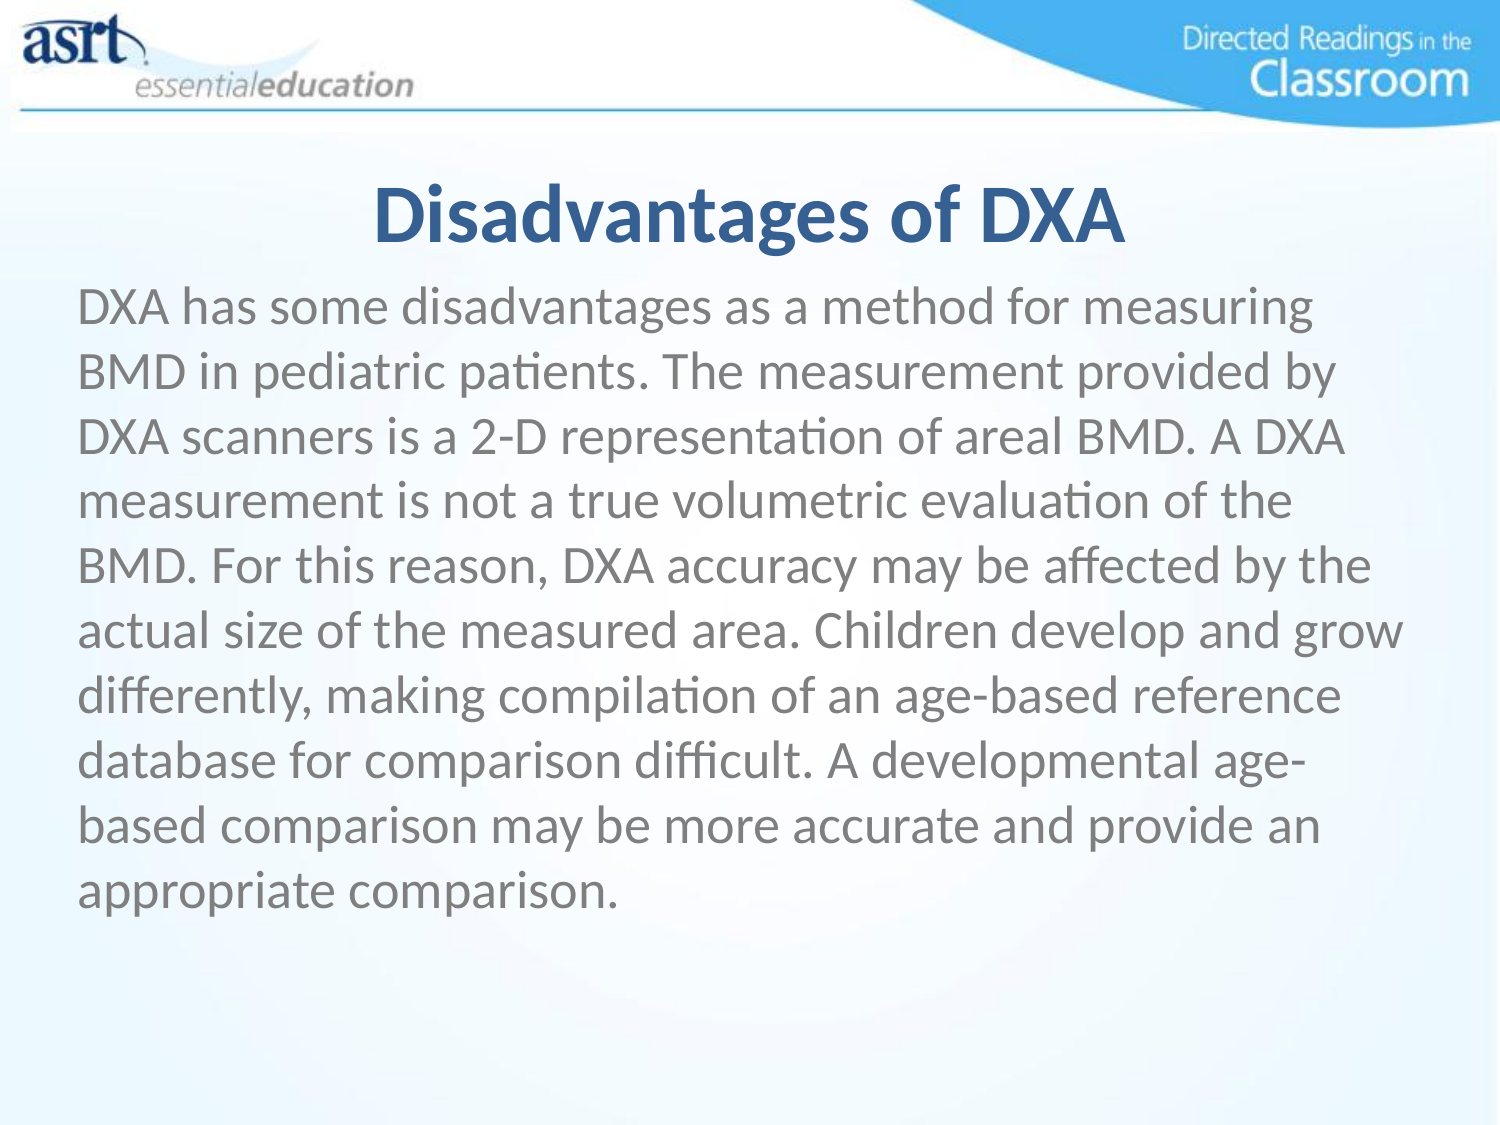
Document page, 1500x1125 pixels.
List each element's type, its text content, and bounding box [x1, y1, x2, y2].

list DXA has some disadvantages as a method for measuring BMD in pediatric patients. The measurement provided by DXA scanners is a 2-D representation of areal BMD. A DXA measurement is not a true volumetric evaluation of the BMD. For this reason, DXA accuracy may be affected by the actual size of the measured area. Children develop and grow differently, making compilation of an age-based reference database for comparison difficult. A developmental age-based comparison may be more accurate and provide an appropriate comparison. [62, 262, 1425, 955]
picture [0, 0, 1500, 1125]
title Disadvantages of DXA [75, 115, 1425, 262]
